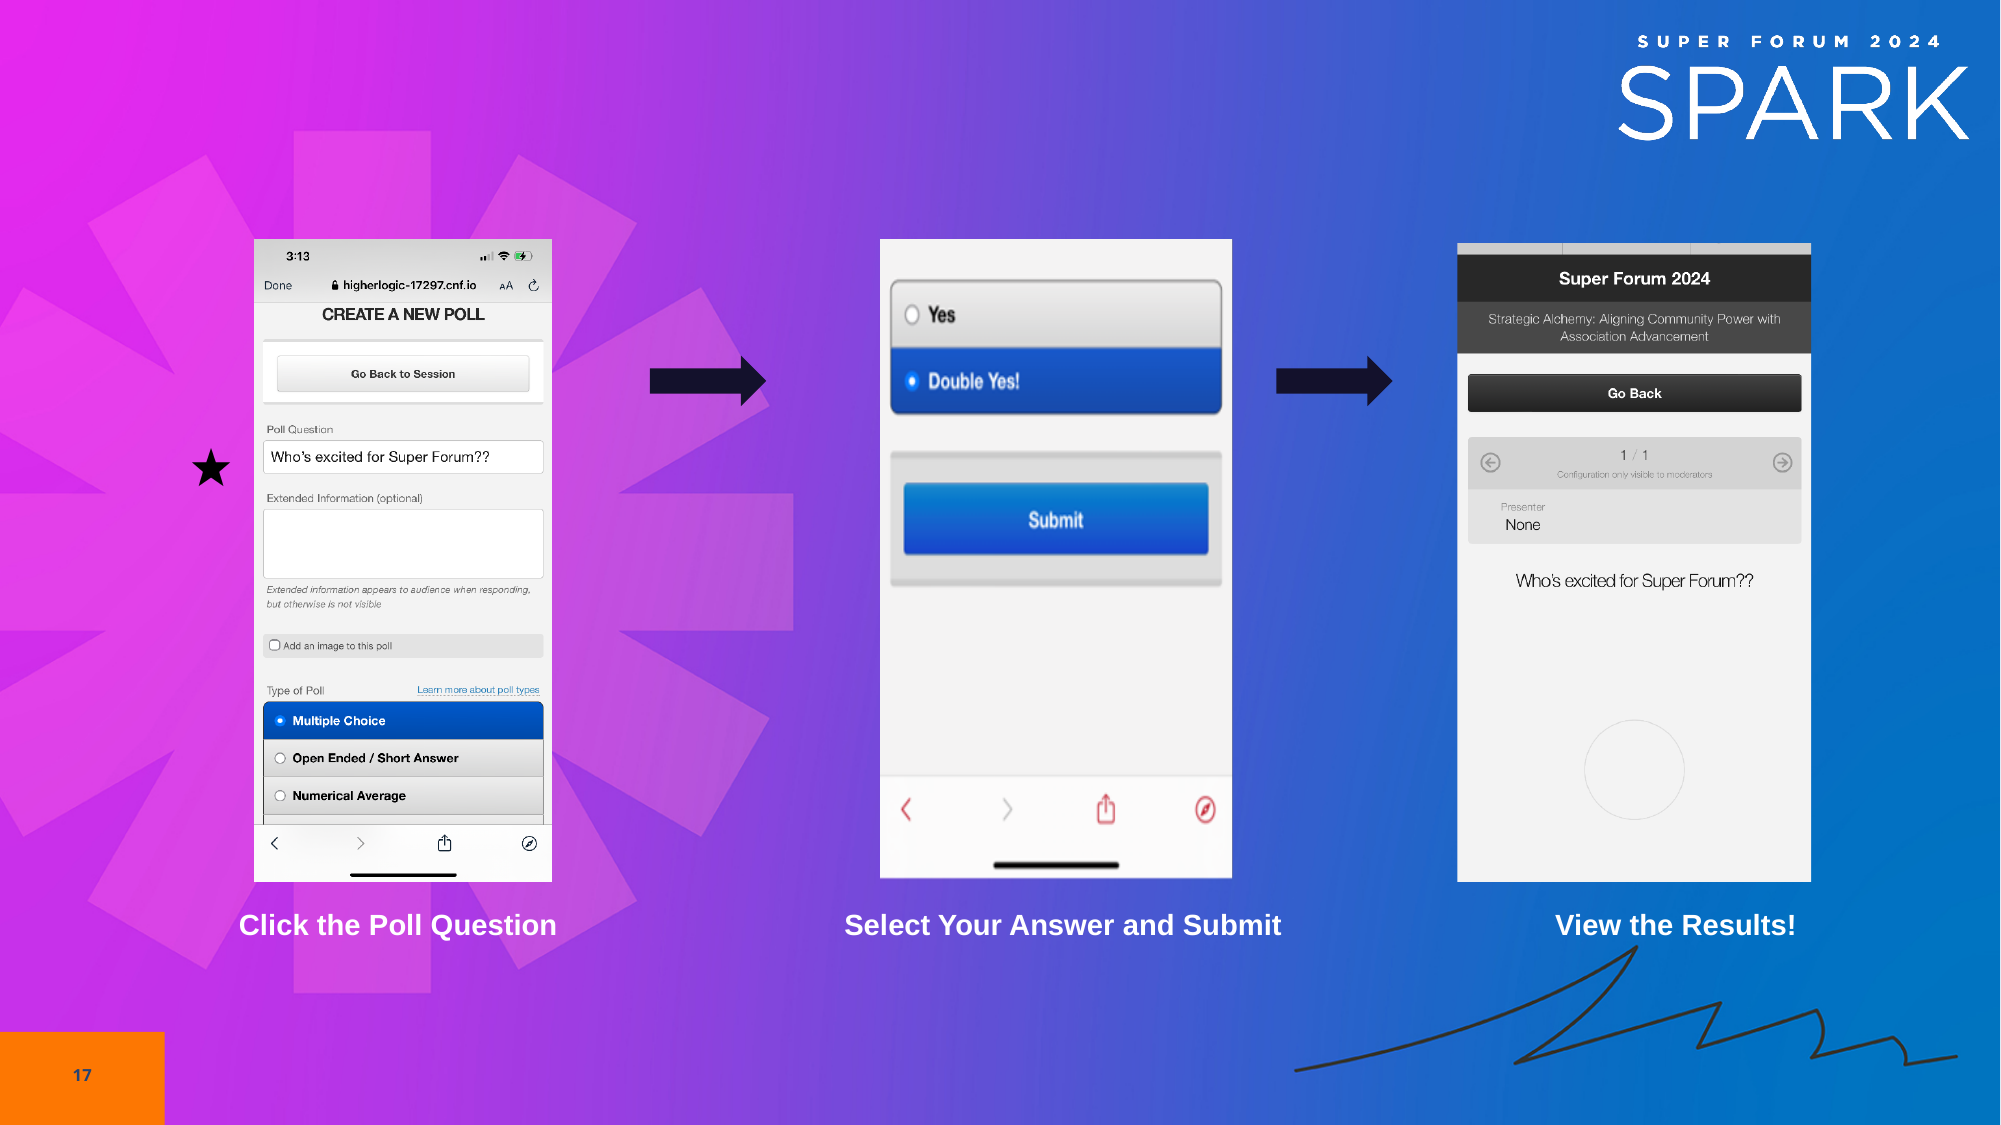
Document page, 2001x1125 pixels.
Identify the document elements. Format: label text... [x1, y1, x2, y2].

text_box Select Your Answer and Submit [844, 889, 1347, 947]
picture [0, 0, 2001, 1125]
text_box [648, 353, 768, 409]
text_box [1275, 353, 1395, 409]
text_box Click the Poll Question [238, 889, 656, 947]
text_box View the Results! [1555, 889, 2000, 947]
